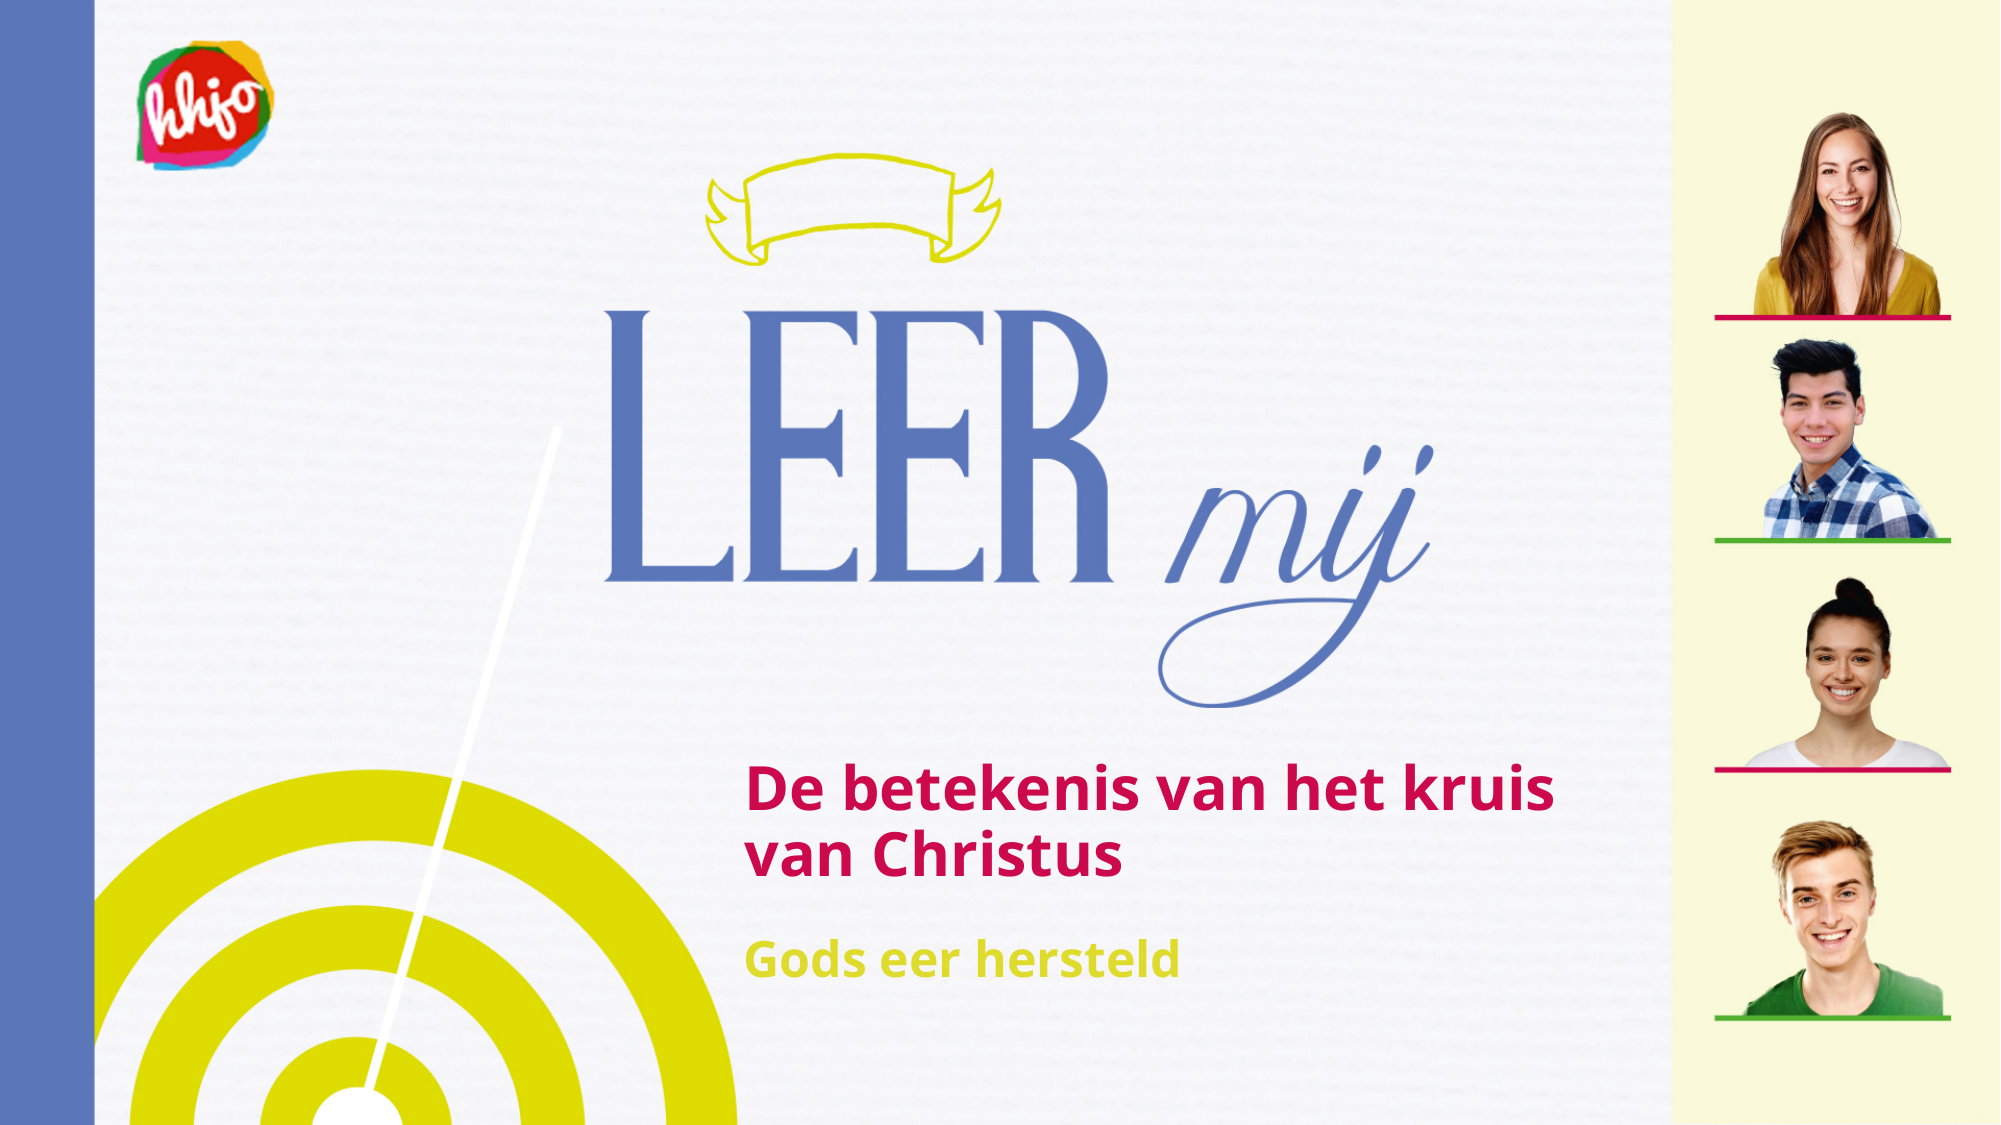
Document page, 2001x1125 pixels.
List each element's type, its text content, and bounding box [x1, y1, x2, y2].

list Gods eer hersteld [728, 927, 1614, 1075]
picture [0, 0, 2001, 1125]
title De betekenis van het kruis van Christus [729, 750, 1615, 898]
